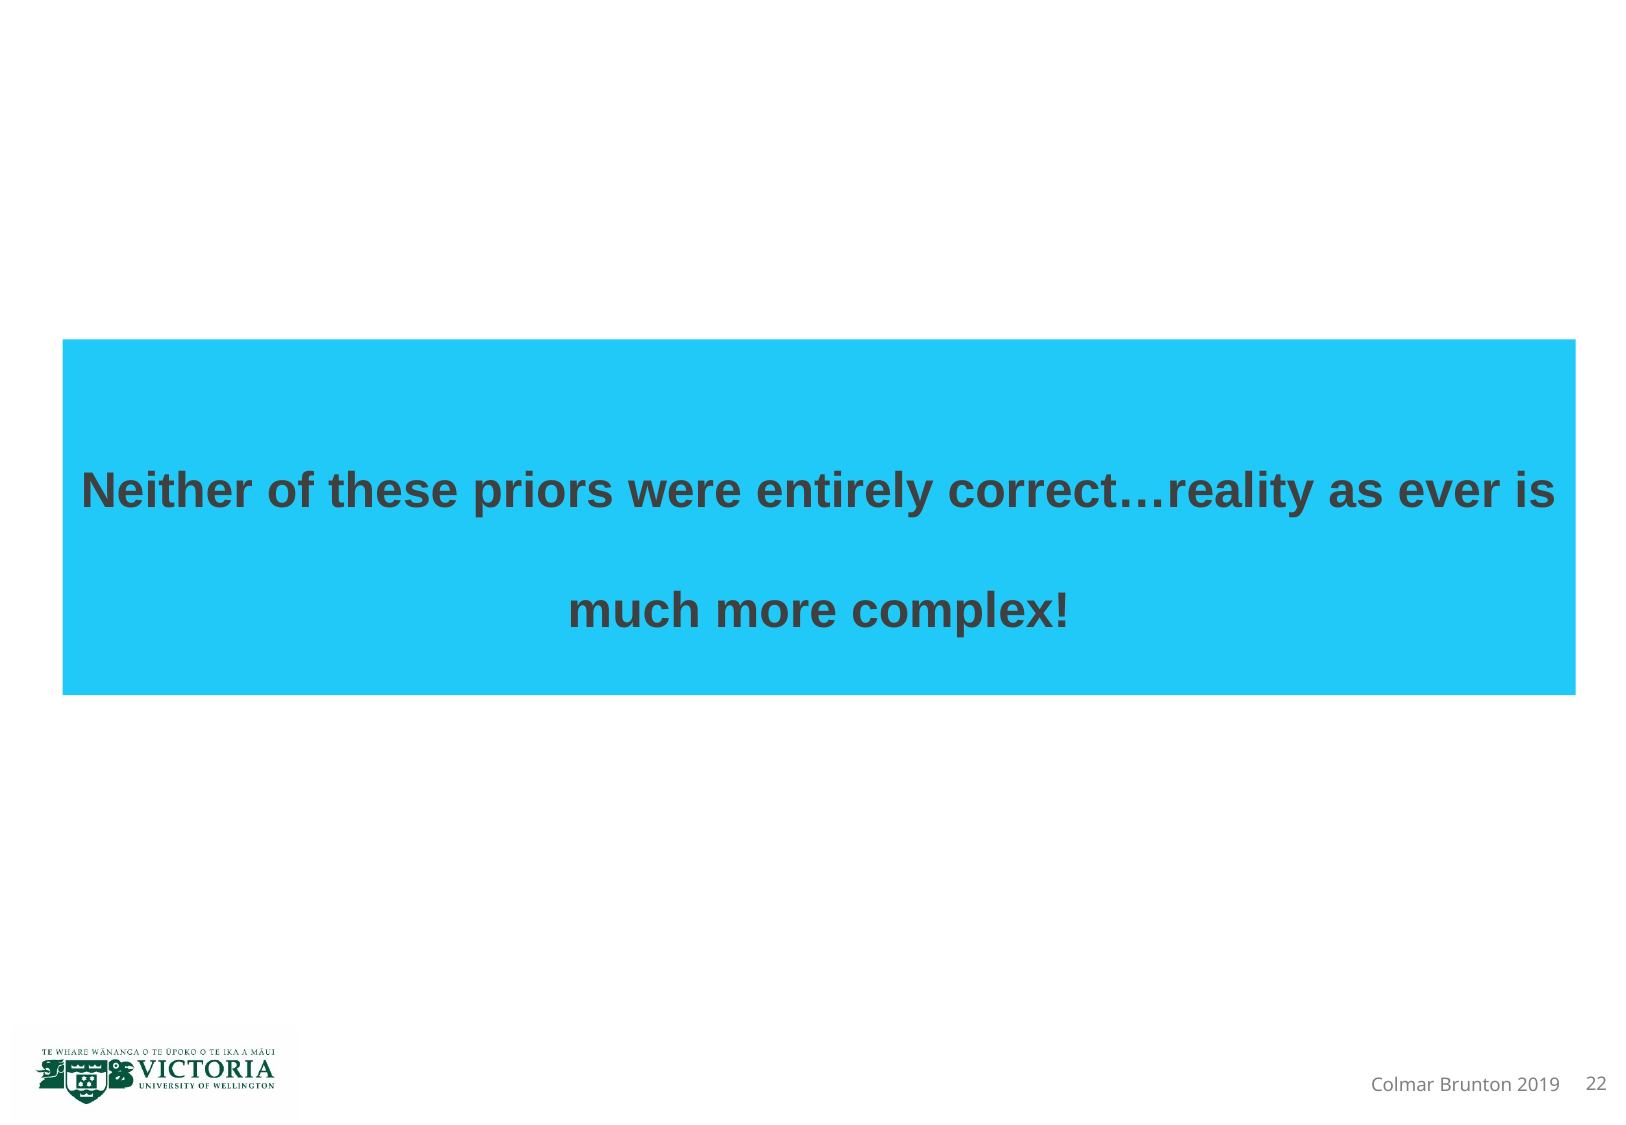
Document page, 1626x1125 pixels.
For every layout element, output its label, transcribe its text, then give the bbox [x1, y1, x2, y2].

title Neither of these priors were entirely correct…reality as ever is much more complex! [62, 339, 1576, 696]
picture [11, 1025, 298, 1121]
